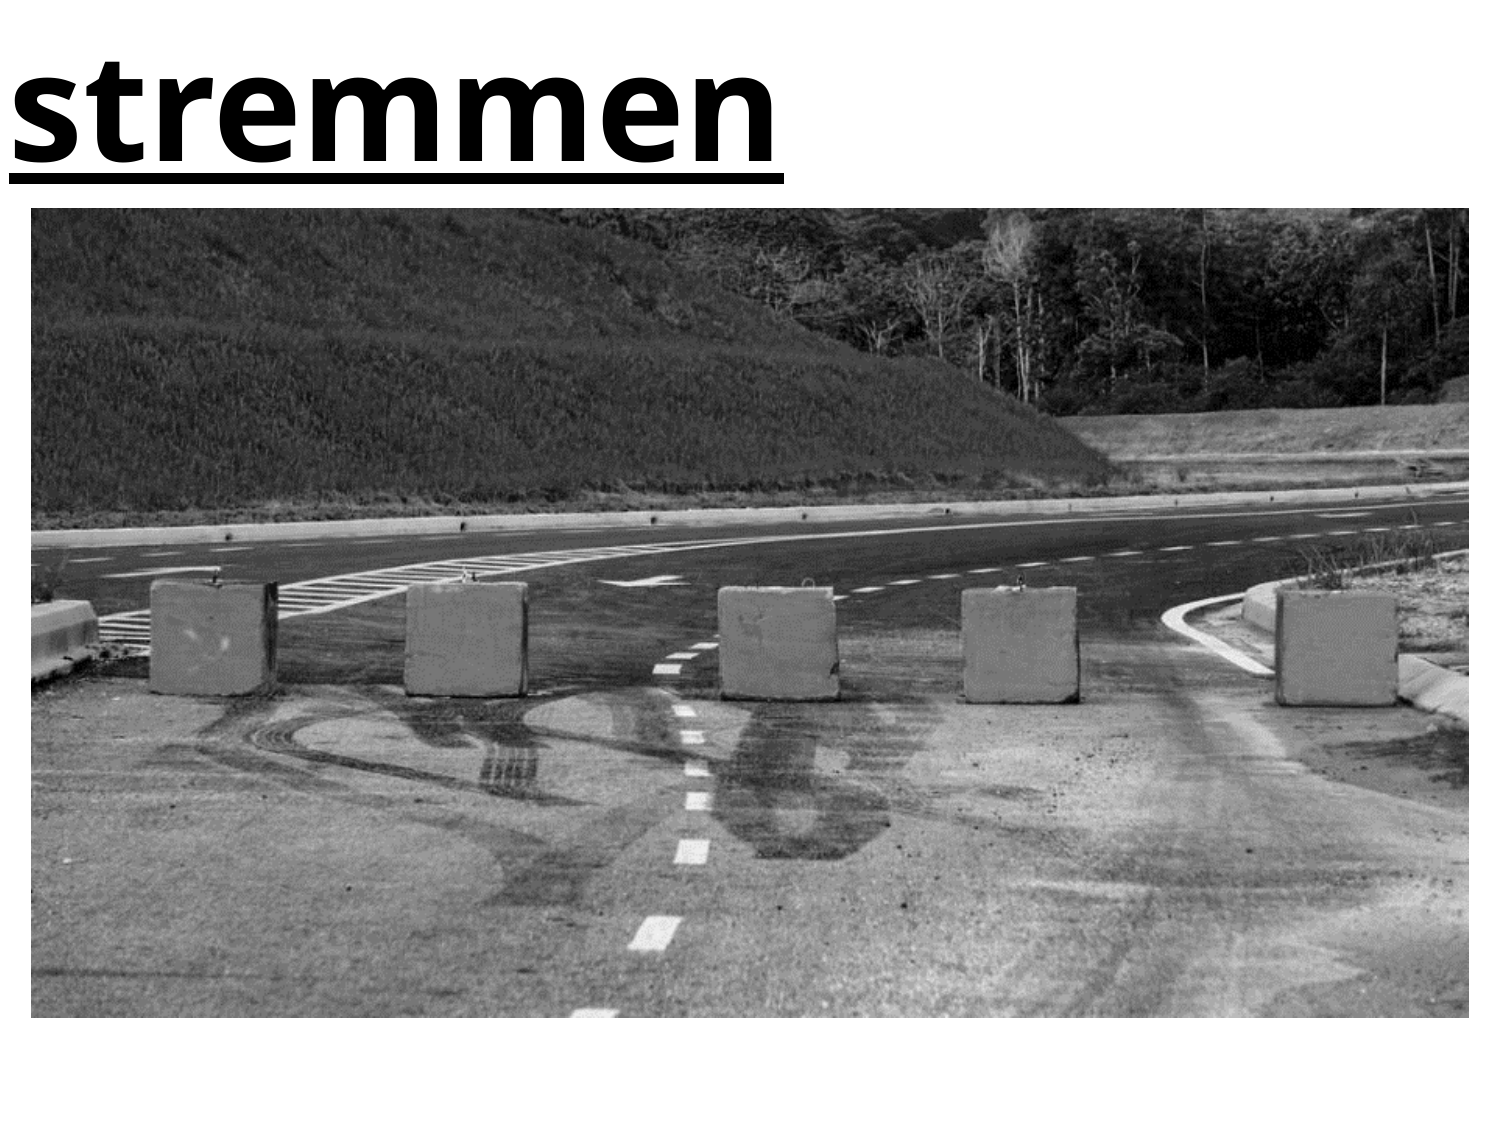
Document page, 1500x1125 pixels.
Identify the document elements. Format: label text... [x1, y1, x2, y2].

text_box stremmen [0, 4, 1500, 199]
picture [30, 207, 1470, 1018]
